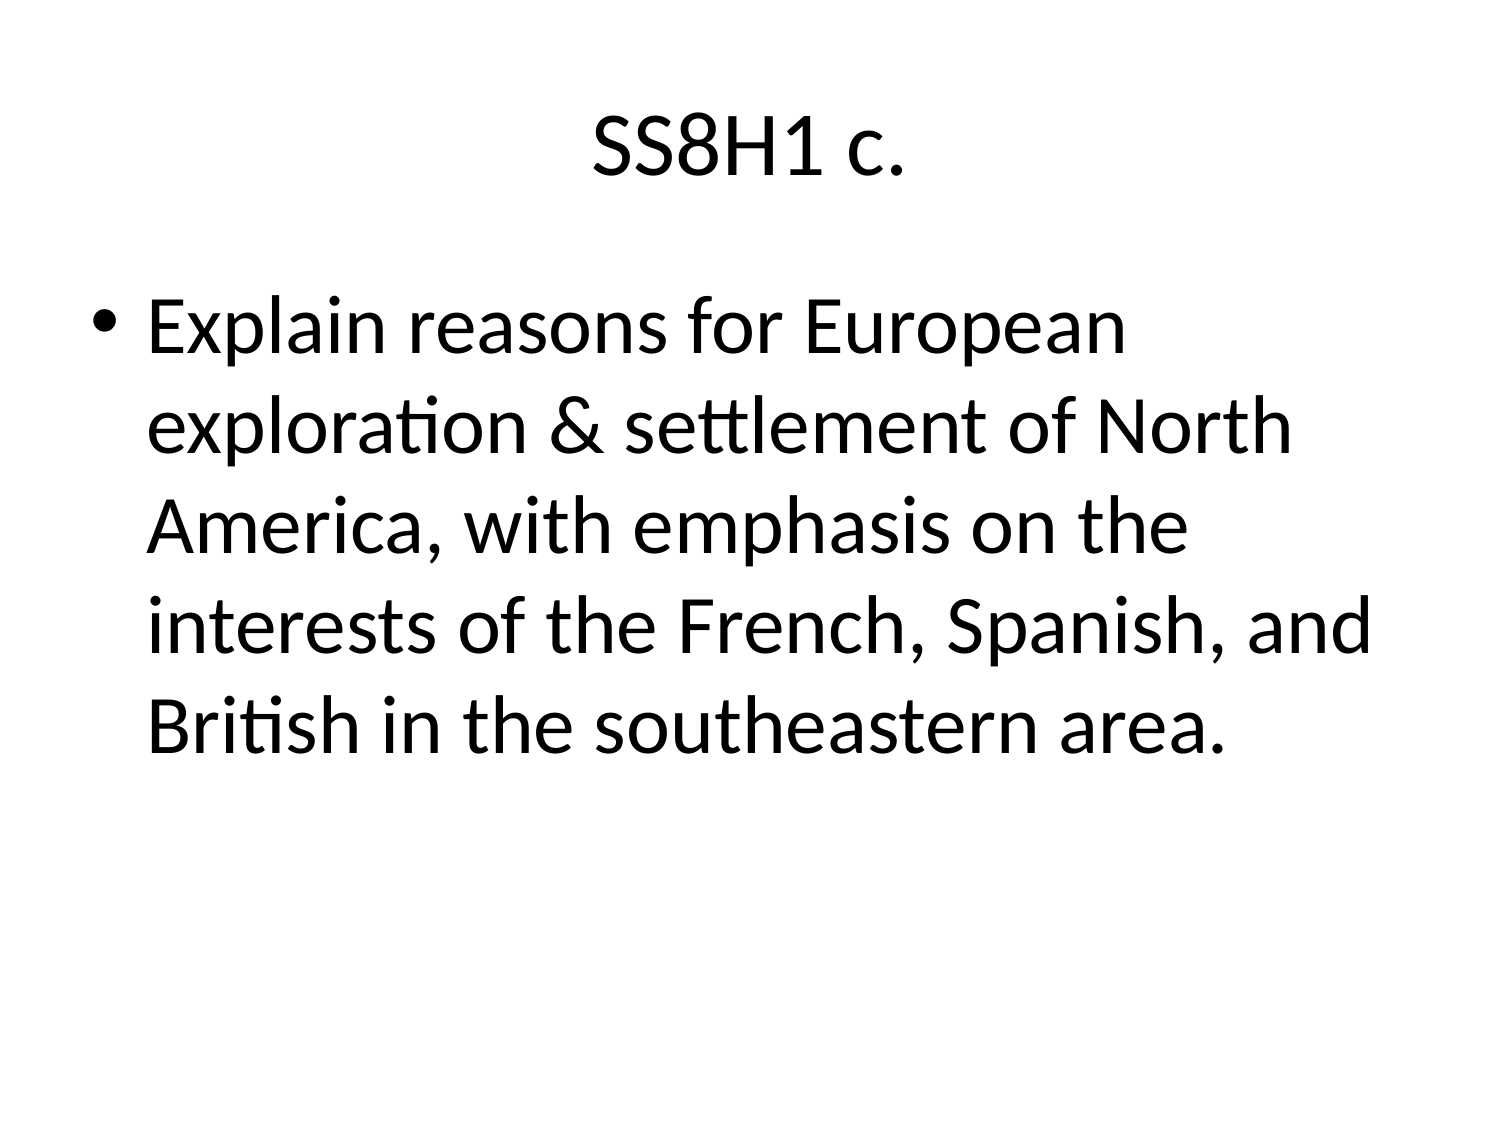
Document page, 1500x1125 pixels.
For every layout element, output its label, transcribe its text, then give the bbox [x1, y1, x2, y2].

list Explain reasons for European exploration & settlement of North America, with emphasis on the interests of the French, Spanish, and British in the southeastern area. [75, 262, 1425, 1005]
title SS8H1 c. [75, 45, 1425, 233]
